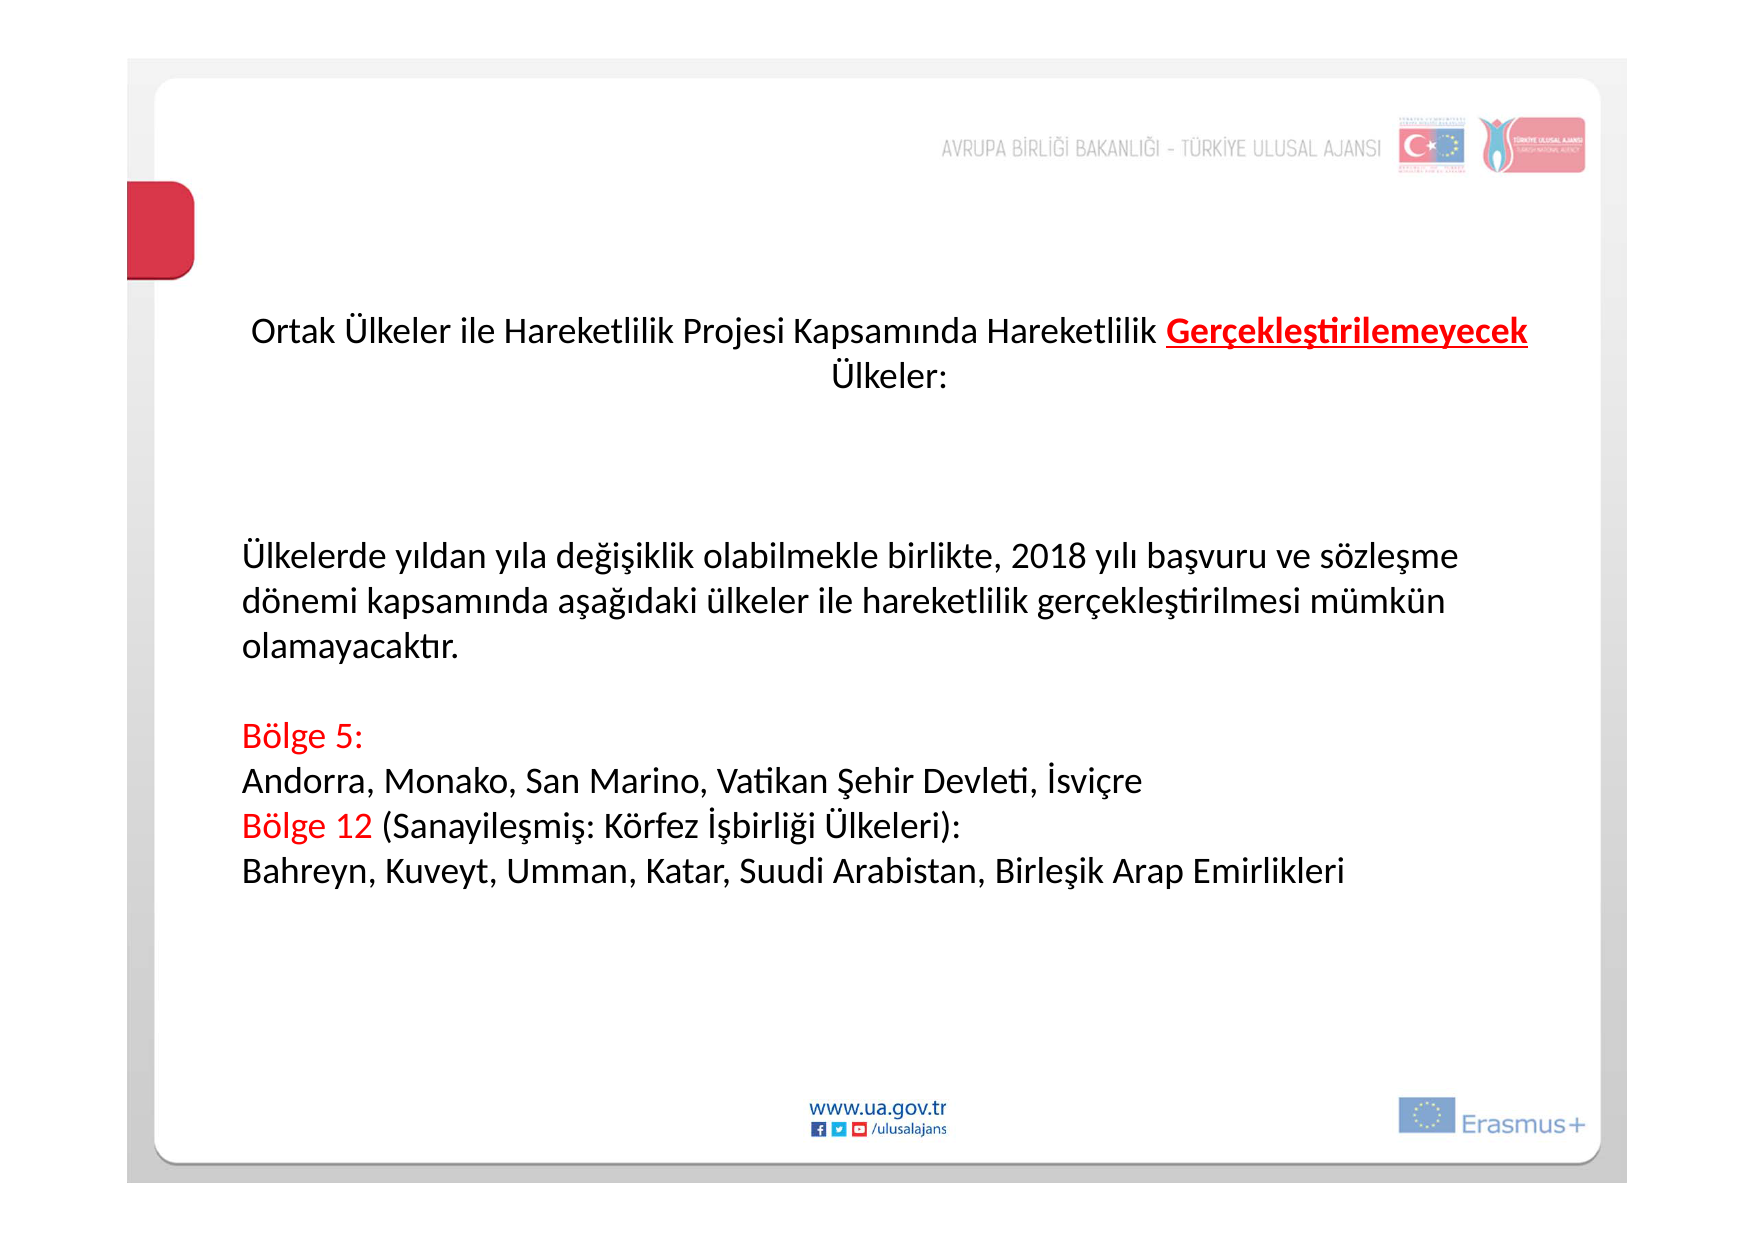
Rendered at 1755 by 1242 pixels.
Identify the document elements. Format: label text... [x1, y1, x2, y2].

text_box Ortak Ülkeler ile Hareketlilik Projesi Kapsamında Hareketlilik Gerçekleştirilemeyecek Ülkeler: Ülkelerde yıldan yıla değişiklik olabilmekle birlikte, 2018 yılı başvuru ve sözleşme dönemi kapsamında aşağıdaki ülkeler ile hareketlilik gerçekleştirilmesi mümkün olamayacaktır. Bölge 5: Andorra, Monako, San Marino, Vatikan Şehir Devleti, İsviçre Bölge 12 (Sanayileşmiş: Körfez İşbirliği Ülkeleri): Bahreyn, Kuveyt, Umman, Katar, Suudi Arabistan, Birleşik Arap Emirlikleri [227, 208, 1553, 898]
picture [127, 57, 1627, 1183]
